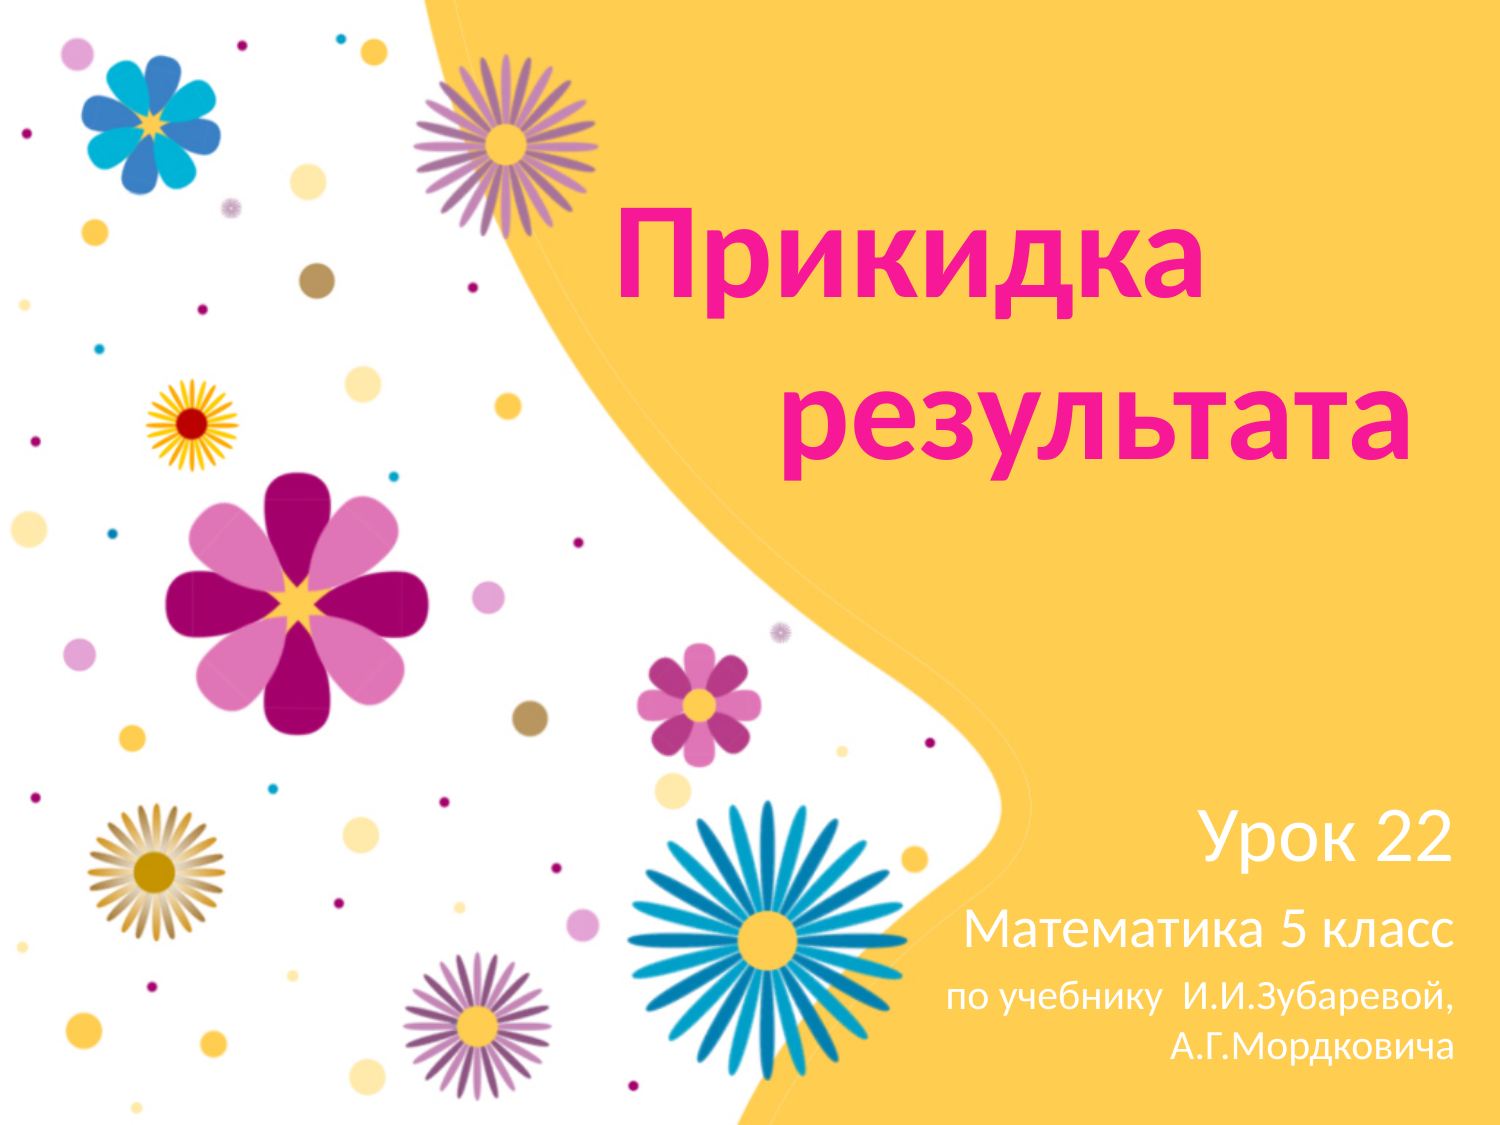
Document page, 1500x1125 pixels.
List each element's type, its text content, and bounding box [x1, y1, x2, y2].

title Прикидка [598, 101, 1500, 384]
text_box результата [761, 314, 1477, 495]
subtitle Урок 22 Математика 5 класс по учебнику И.И.Зубаревой, А.Г.Мордковича [856, 775, 1471, 1094]
picture [0, 0, 1500, 1125]
